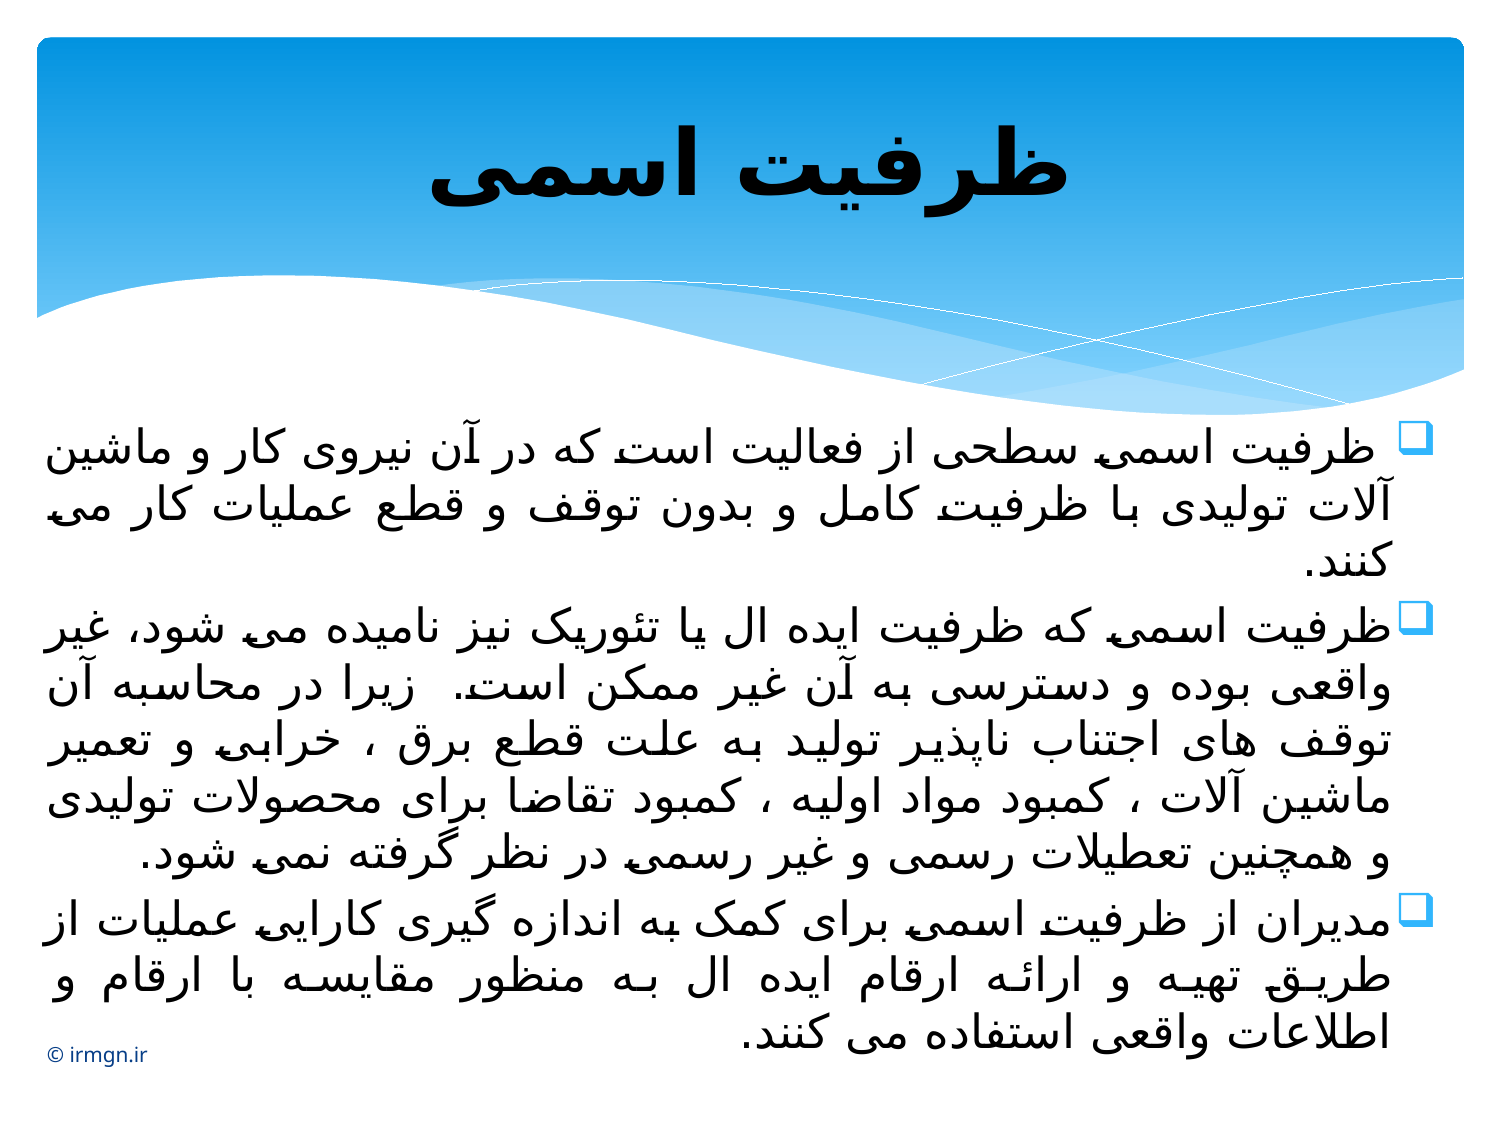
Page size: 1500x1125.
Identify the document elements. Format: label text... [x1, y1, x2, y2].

title ظرفیت اسمی [75, 55, 1425, 261]
footer © irmgn.ir [31, 1025, 653, 1086]
list ظرفیت اسمی سطحی از فعالیت است که در آن نیروی کار و ماشین آلات تولیدی با ظرفیت کامل و بدون توقف و قطع عملیات کار می کنند. ظرفیت اسمی که ظرفیت ایده ال یا تئوریک نیز نامیده می شود، غیر واقعی بوده و دسترسی به آن غیر ممکن است. زیرا در محاسبه آن توقف های اجتناب ناپذیر تولید به علت قطع برق ، خرابی و تعمیر ماشین آلات ، کمبود مواد اولیه ، کمبود تقاضا برای محصولات تولیدی و همچنین تعطیلات رسمی و غیر رسمی در نظر گرفته نمی شود. مدیران از ظرفیت اسمی برای کمک به اندازه گیری کارایی عملیات از طریق تهیه و ارائه ارقام ایده ال به منظور مقایسه با ارقام و اطلاعات واقعی استفاده می کنند. [29, 408, 1447, 1071]
